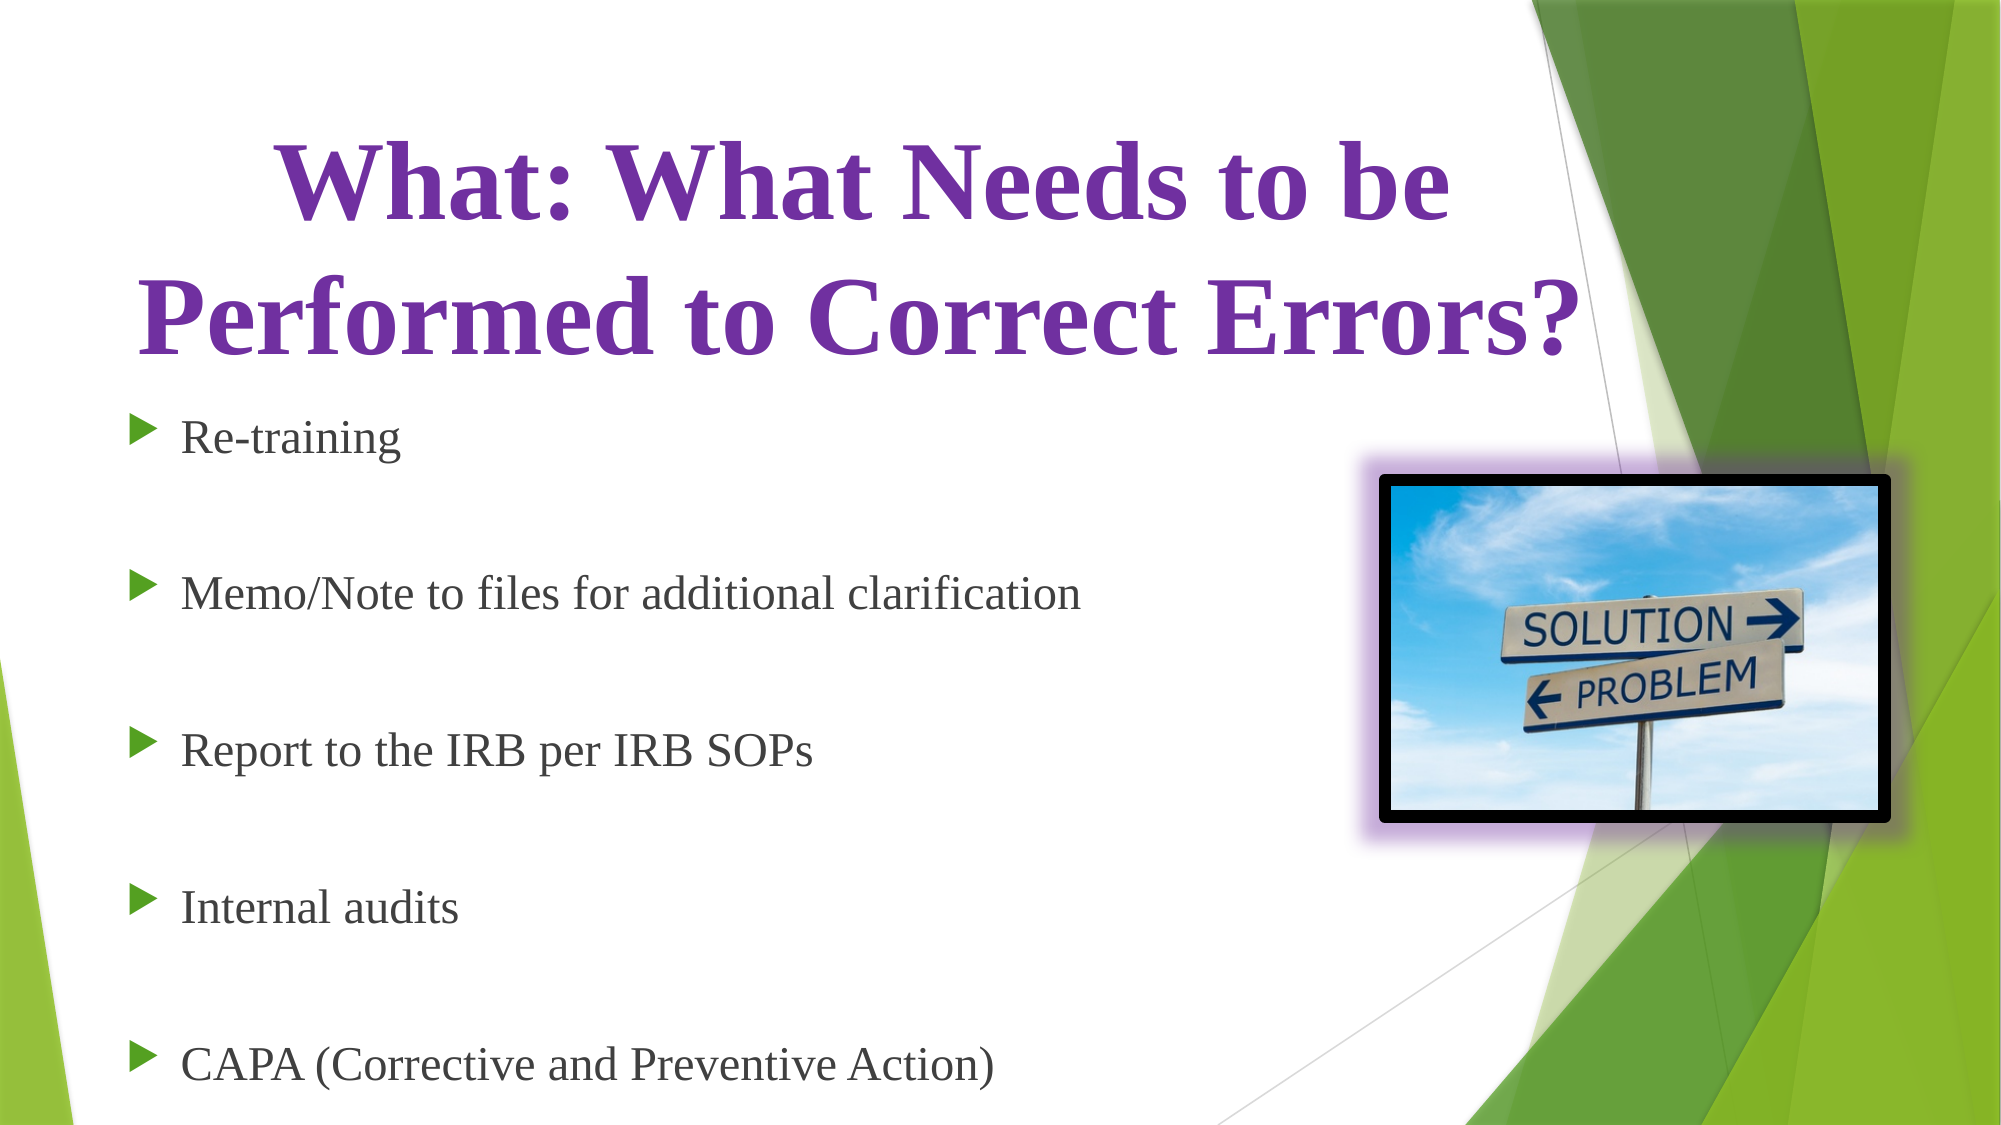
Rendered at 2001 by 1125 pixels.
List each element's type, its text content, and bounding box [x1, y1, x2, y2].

picture [1390, 485, 1879, 811]
title What: What Needs to be Performed to Correct Errors? [111, 99, 1614, 398]
list Re-training Memo/Note to files for additional clarification Report to the IRB per IRB SOPs Internal audits CAPA (Corrective and Preventive Action) [111, 397, 1522, 1102]
